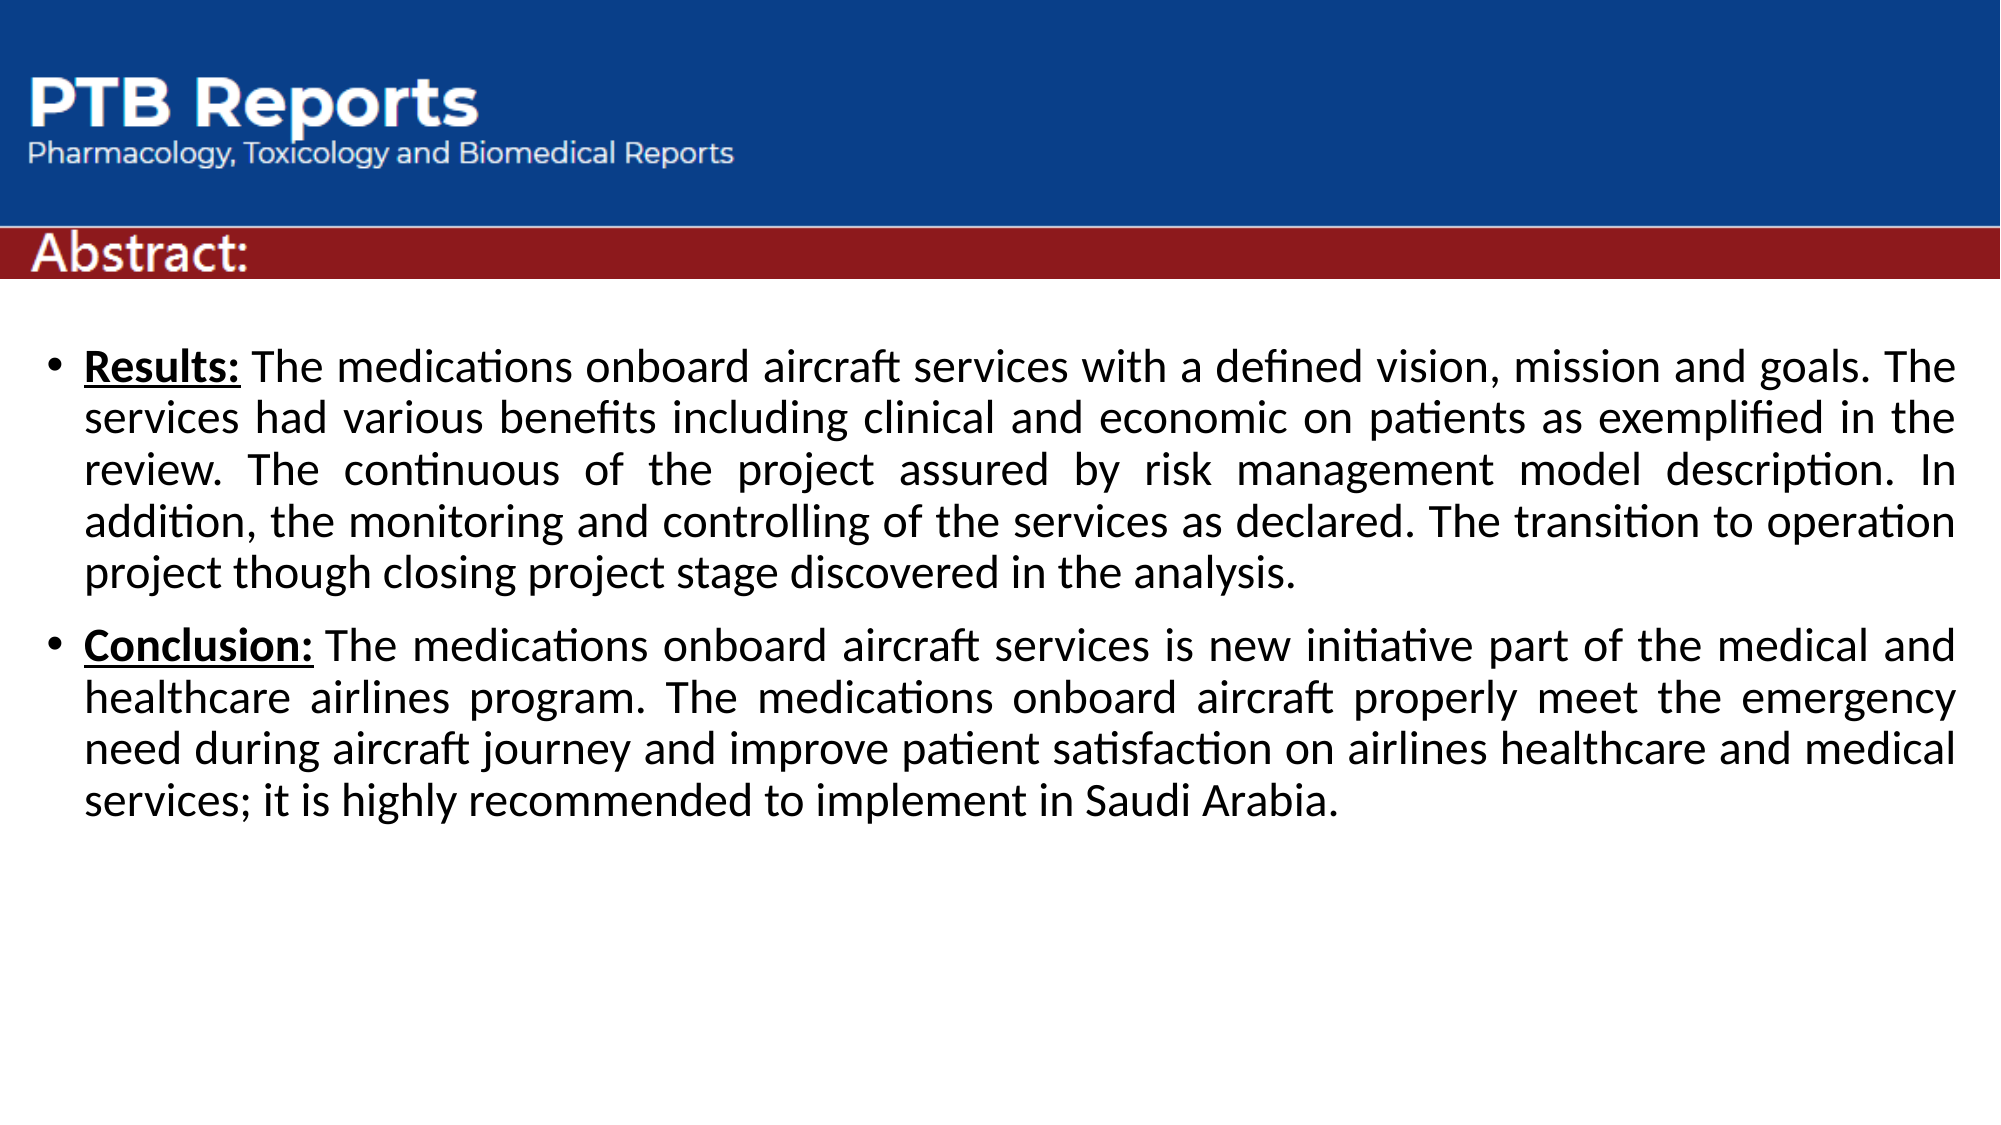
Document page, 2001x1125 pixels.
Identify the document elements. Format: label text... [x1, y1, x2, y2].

picture [0, 0, 2000, 279]
list Results: The medications onboard aircraft services with a defined vision, mission and goals. The services had various benefits including clinical and economic on patients as exemplified in the review. The continuous of the project assured by risk management model description. In addition, the monitoring and controlling of the services as declared. The transition to operation project though closing project stage discovered in the analysis. Conclusion: The medications onboard aircraft services is new initiative part of the medical and healthcare airlines program. The medications onboard aircraft properly meet the emergency need during aircraft journey and improve patient satisfaction on airlines healthcare and medical services; it is highly recommended to implement in Saudi Arabia. [31, 333, 1976, 1010]
